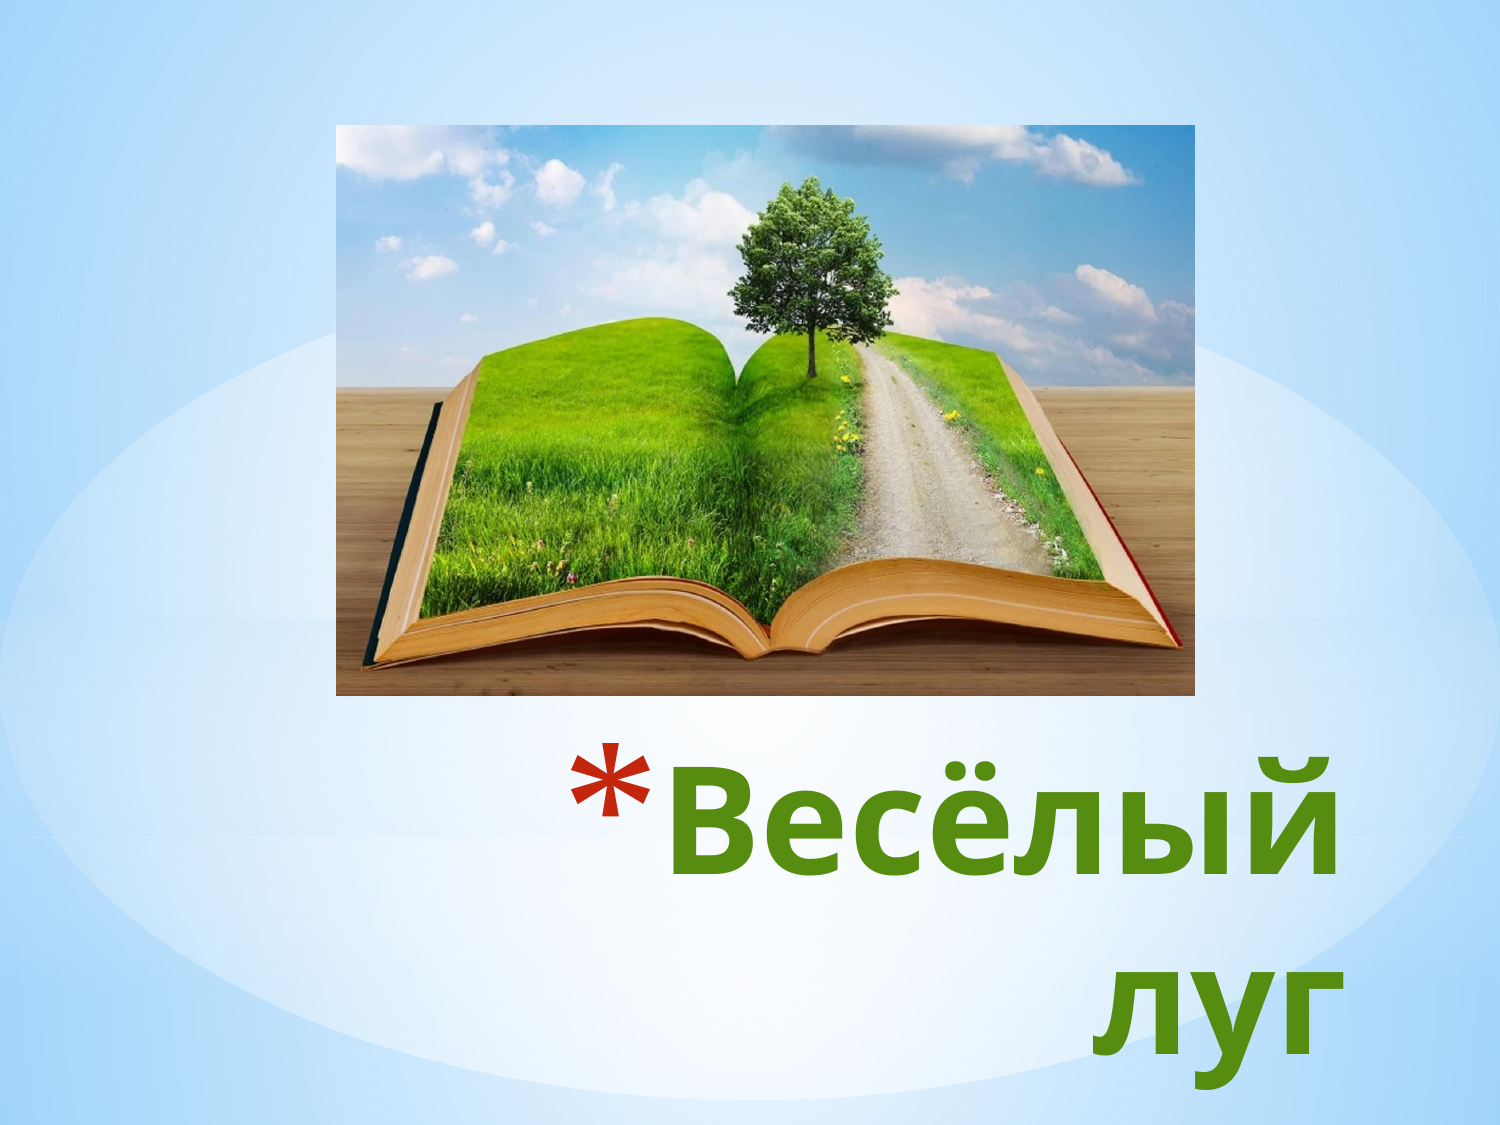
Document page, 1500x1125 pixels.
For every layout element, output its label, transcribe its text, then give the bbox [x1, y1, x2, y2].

title Весёлый луг [294, 717, 1363, 905]
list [336, 125, 1195, 696]
